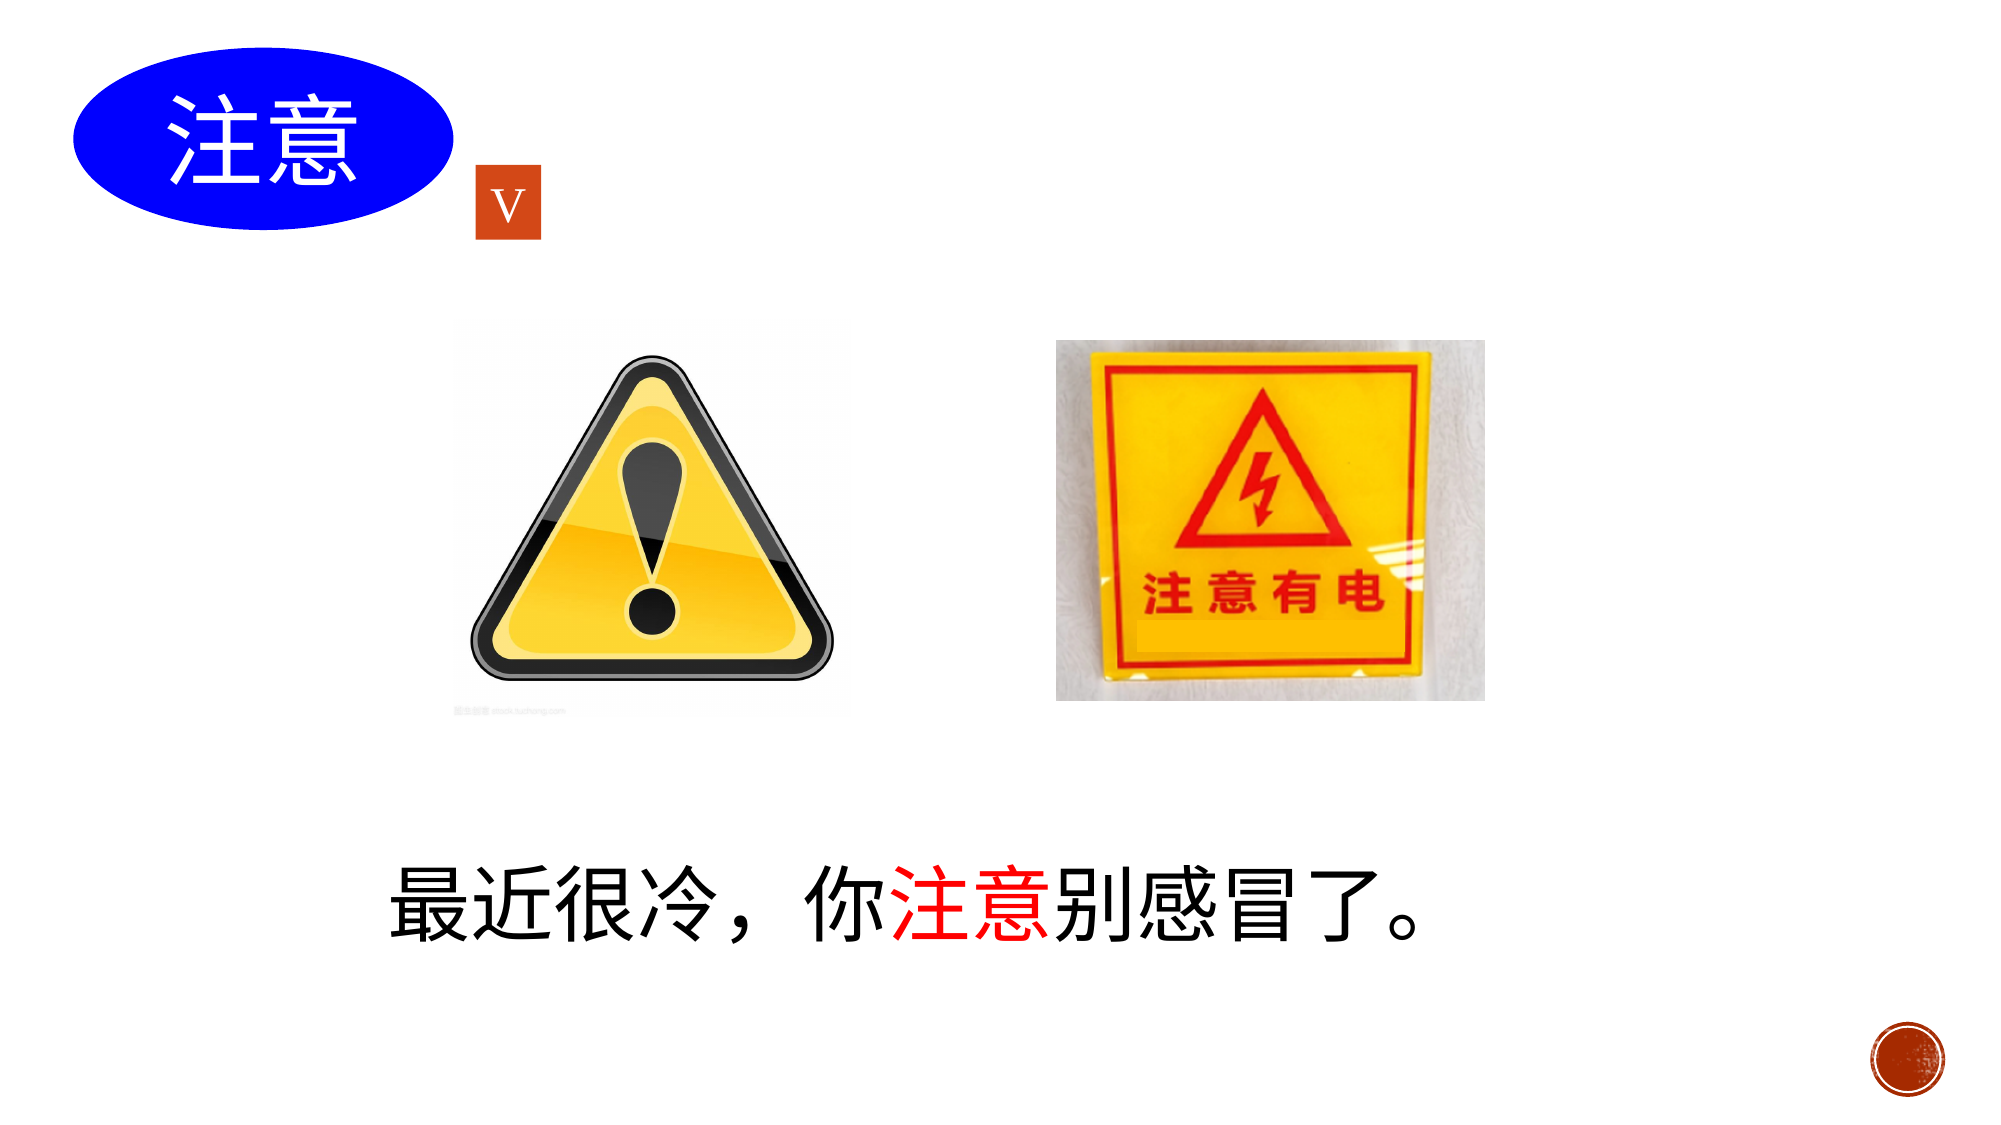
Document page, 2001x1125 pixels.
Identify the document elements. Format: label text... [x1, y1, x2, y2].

picture [1056, 340, 1485, 701]
text_box V [475, 164, 542, 240]
picture [453, 319, 851, 717]
text_box 最近很冷，你注意别感冒了。 [372, 784, 1929, 959]
text_box 注意 [72, 46, 455, 232]
